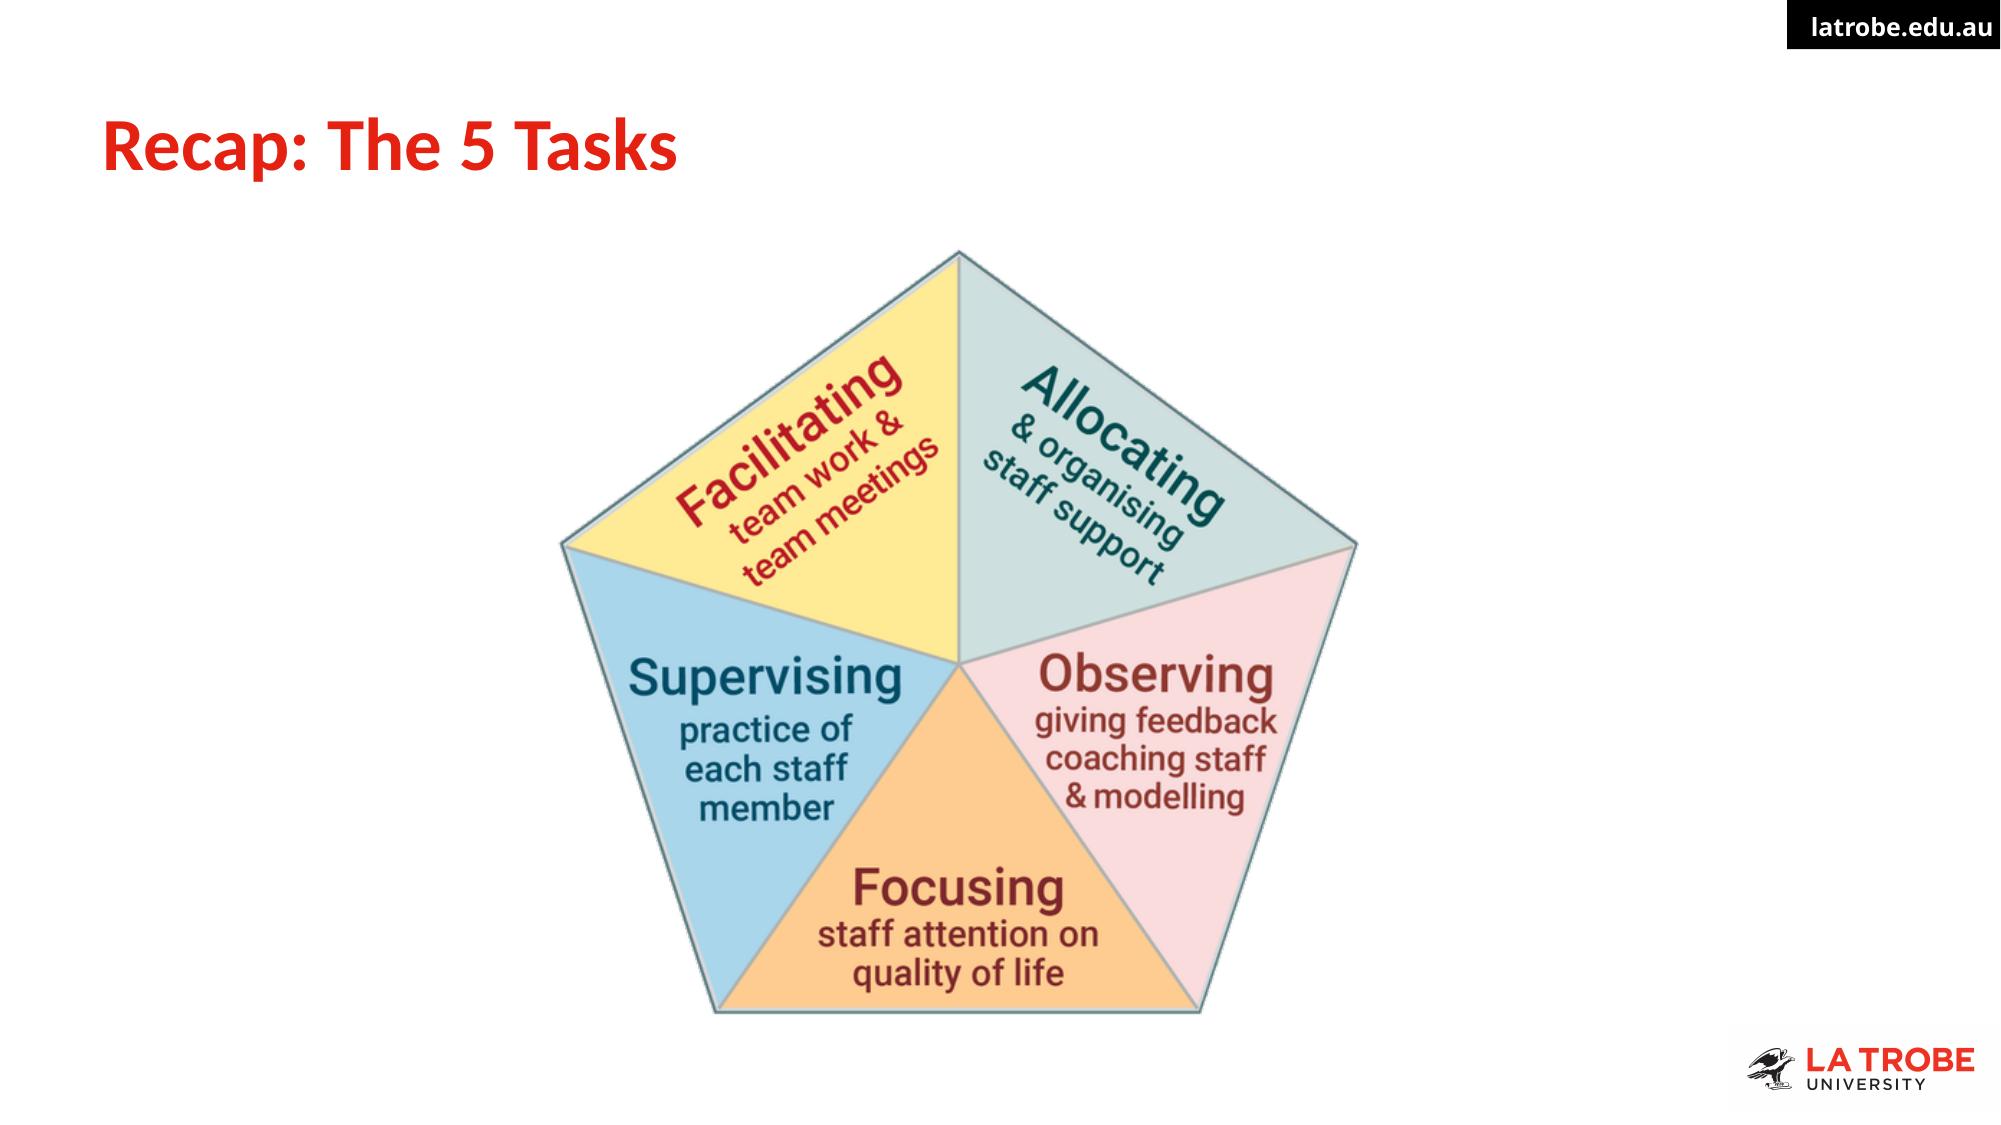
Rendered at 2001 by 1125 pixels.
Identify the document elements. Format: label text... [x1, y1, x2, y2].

title Recap: The 5 Tasks [102, 70, 1898, 209]
picture [556, 223, 1366, 1030]
picture [1726, 1023, 1999, 1111]
